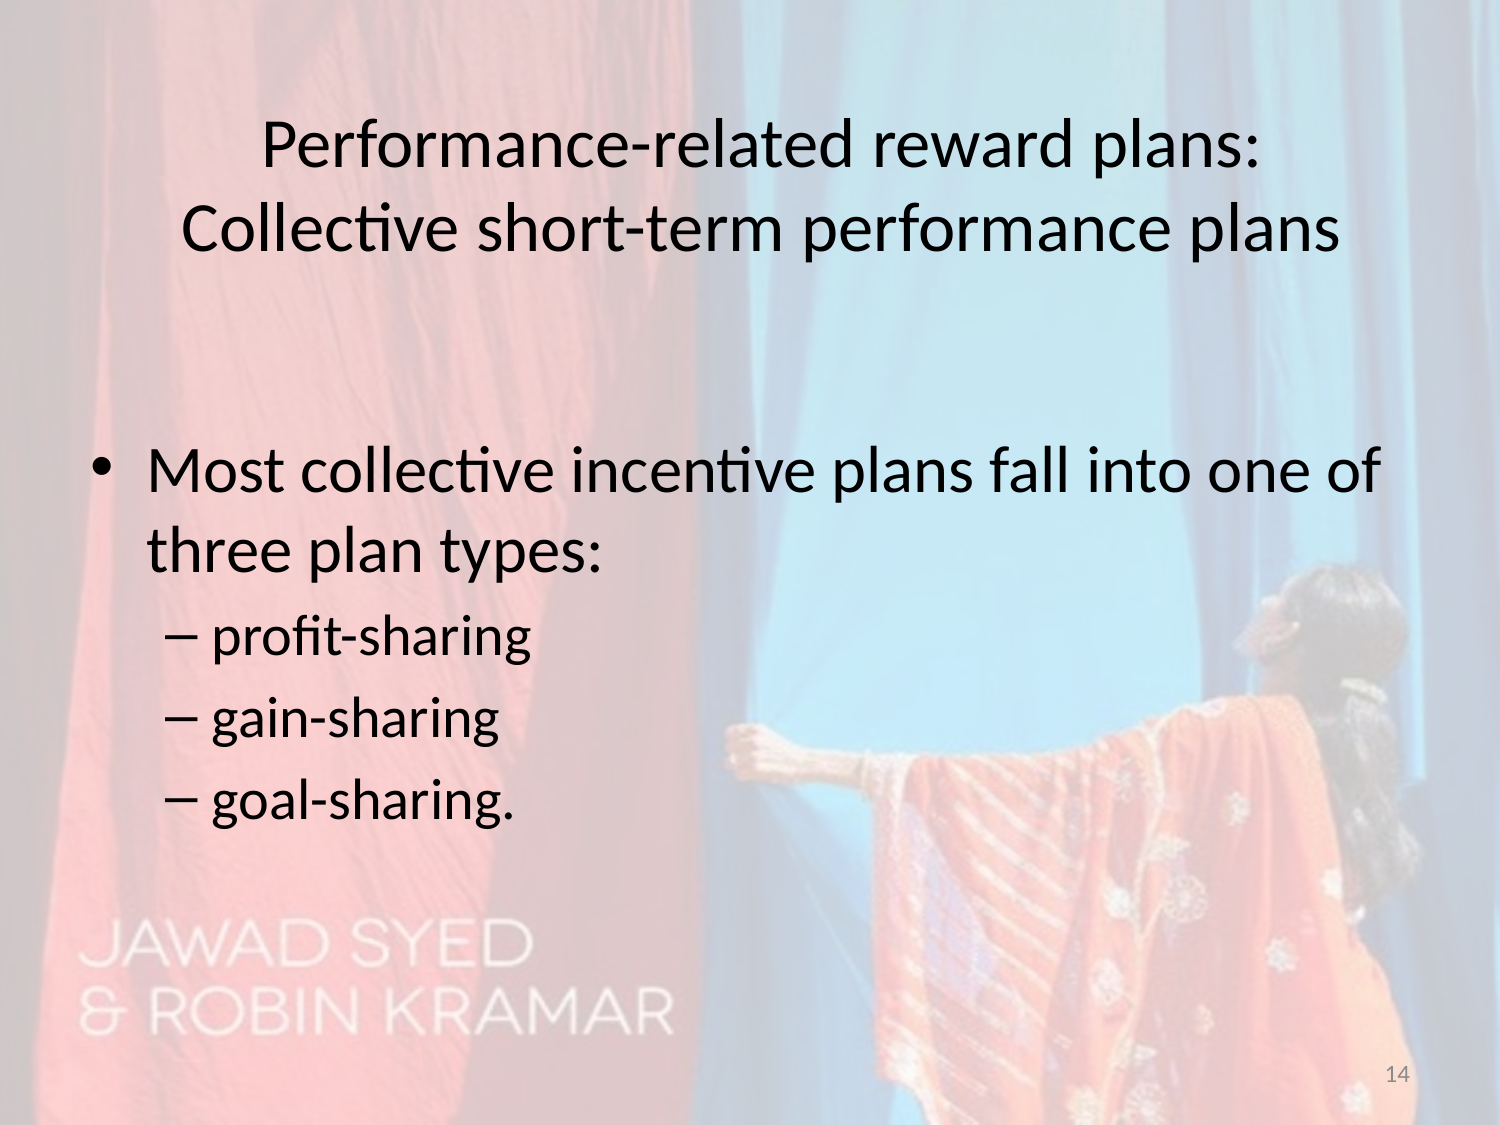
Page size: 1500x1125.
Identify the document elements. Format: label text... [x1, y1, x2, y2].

list Most collective incentive plans fall into one of three plan types: profit-sharing gain-sharing goal-sharing. [75, 324, 1425, 1068]
slide_number 14 [1074, 1042, 1425, 1103]
title Performance-related reward plans: Collective short-term performance plans [87, 87, 1438, 275]
